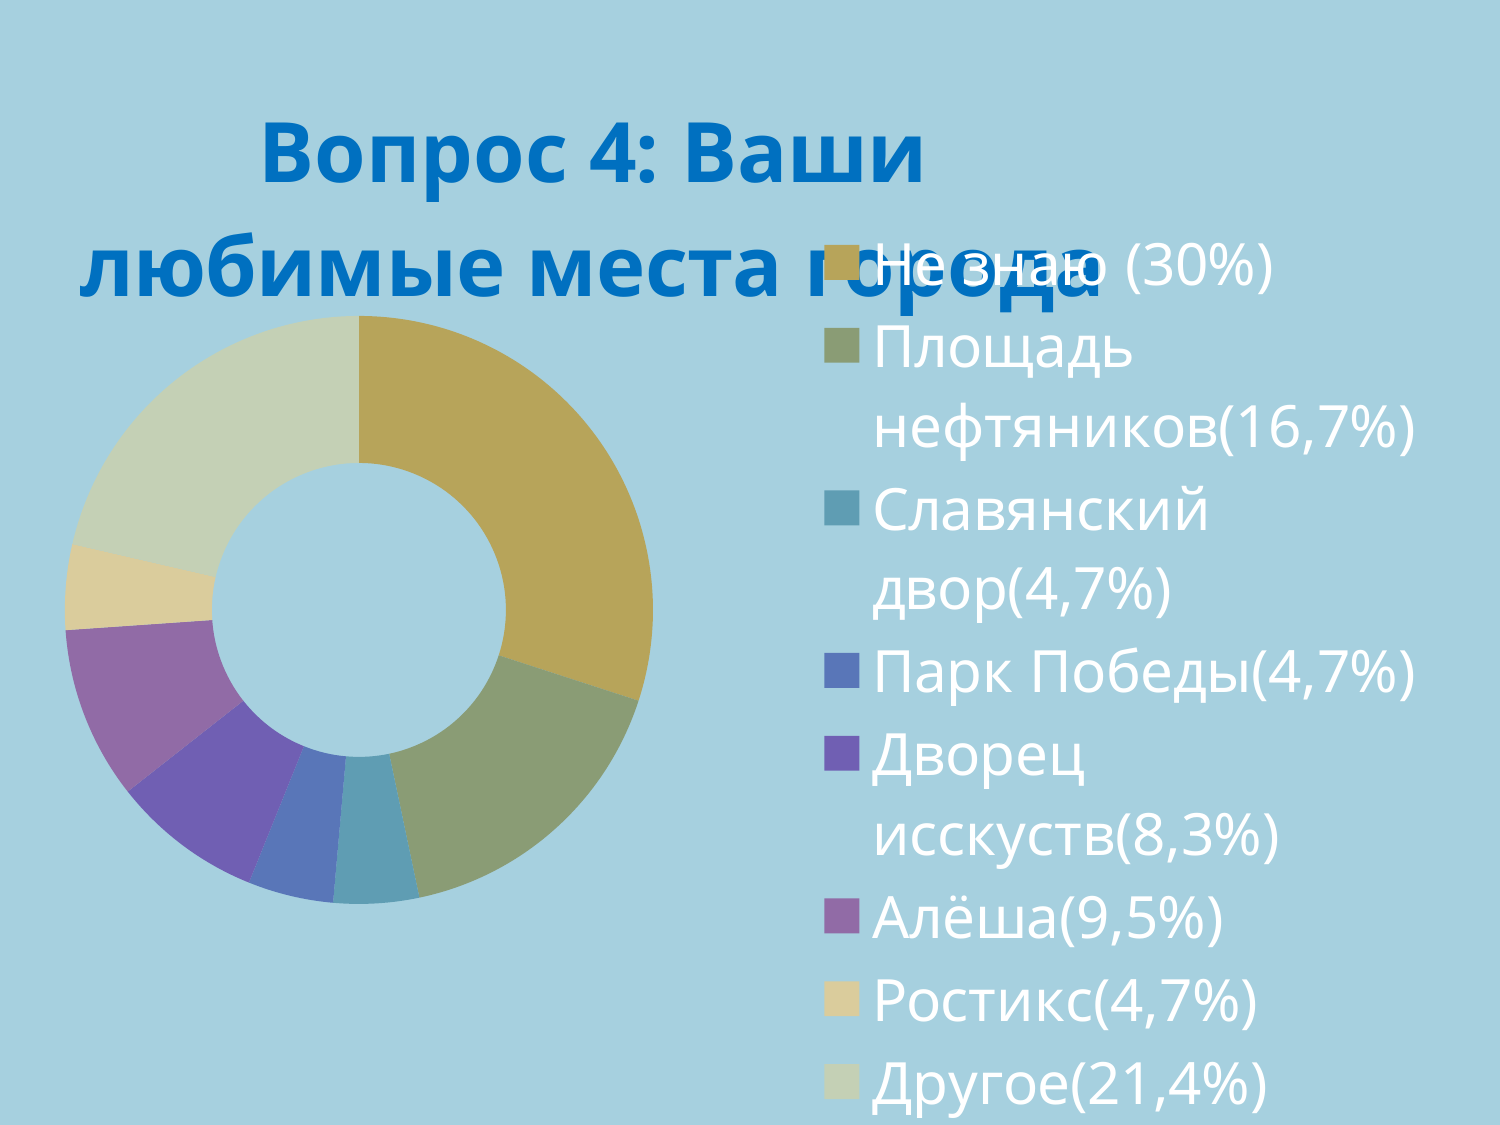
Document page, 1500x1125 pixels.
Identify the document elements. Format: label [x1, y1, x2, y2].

chart [64, 61, 1459, 1125]
